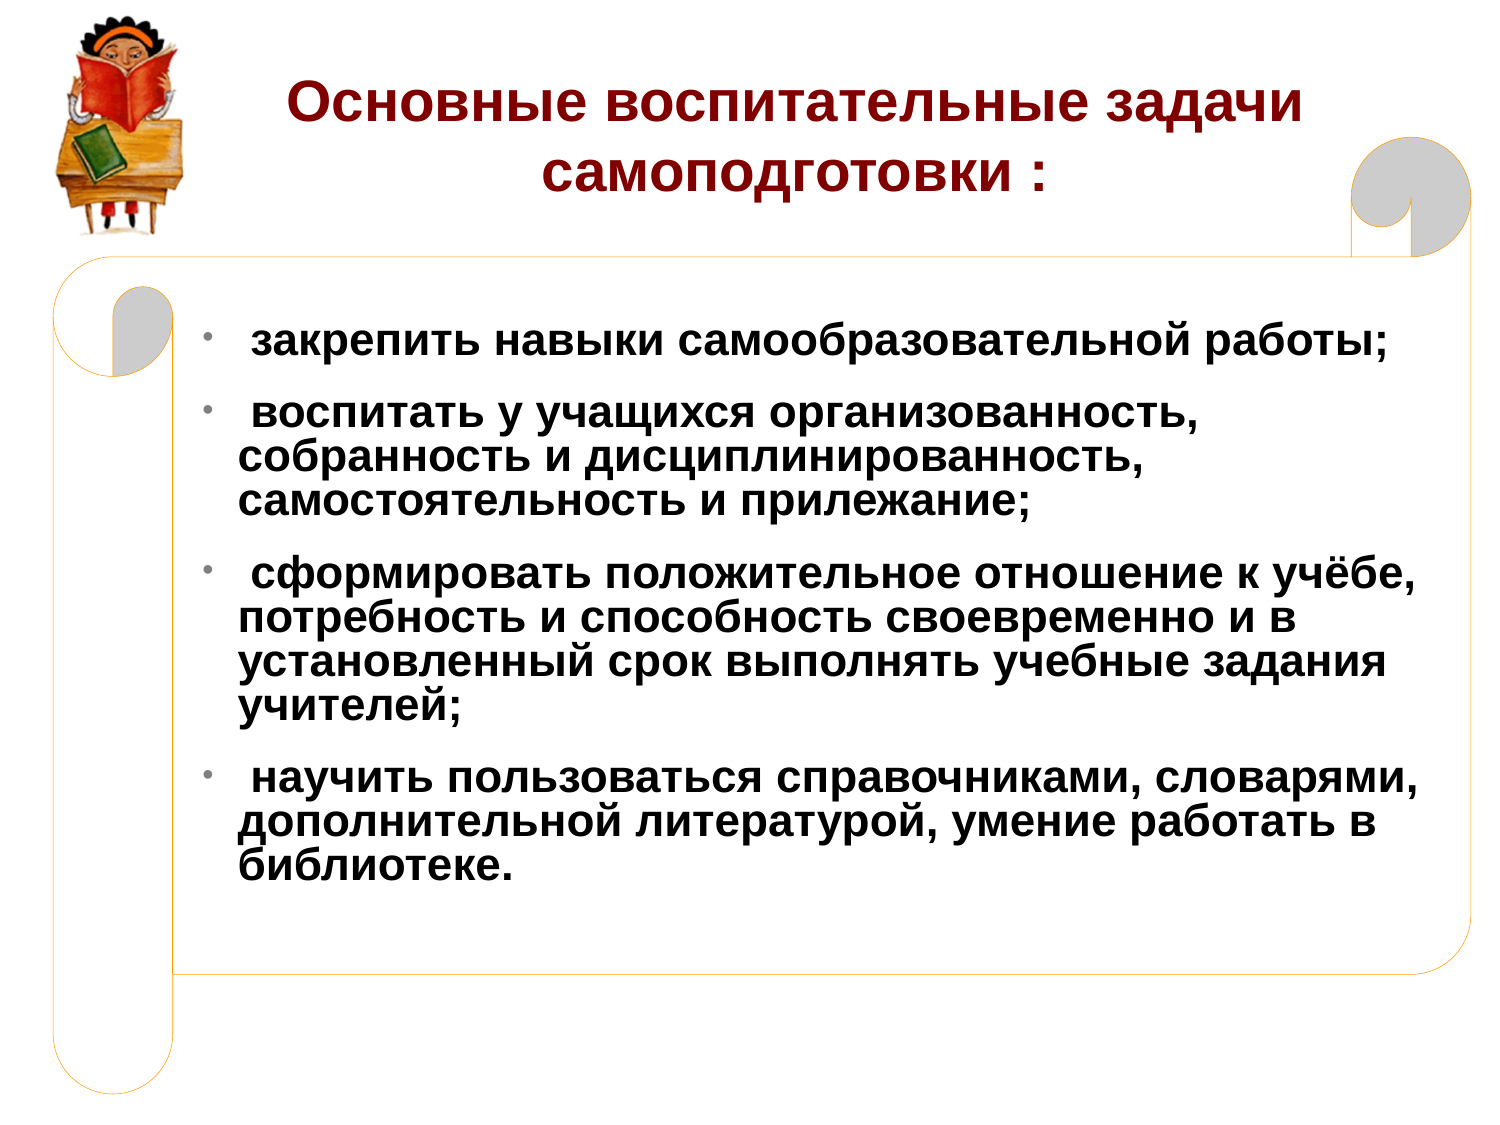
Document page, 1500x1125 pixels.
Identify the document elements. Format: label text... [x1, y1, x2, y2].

picture [0, 0, 237, 237]
text_box закрепить навыки самообразовательной работы; воспитать у учащихся организованность, собранность и дисциплинированность, самостоятельность и прилежание; сформировать положительное отношение к учёбе, потребность и способность своевременно и в установленный срок выполнять учебные задания учителей; научить пользоваться справочниками, словарями, дополнительной литературой, умение работать в библиотеке. [187, 312, 1500, 1043]
title Основные воспитательные задачи самоподготовки : [128, 34, 1463, 231]
